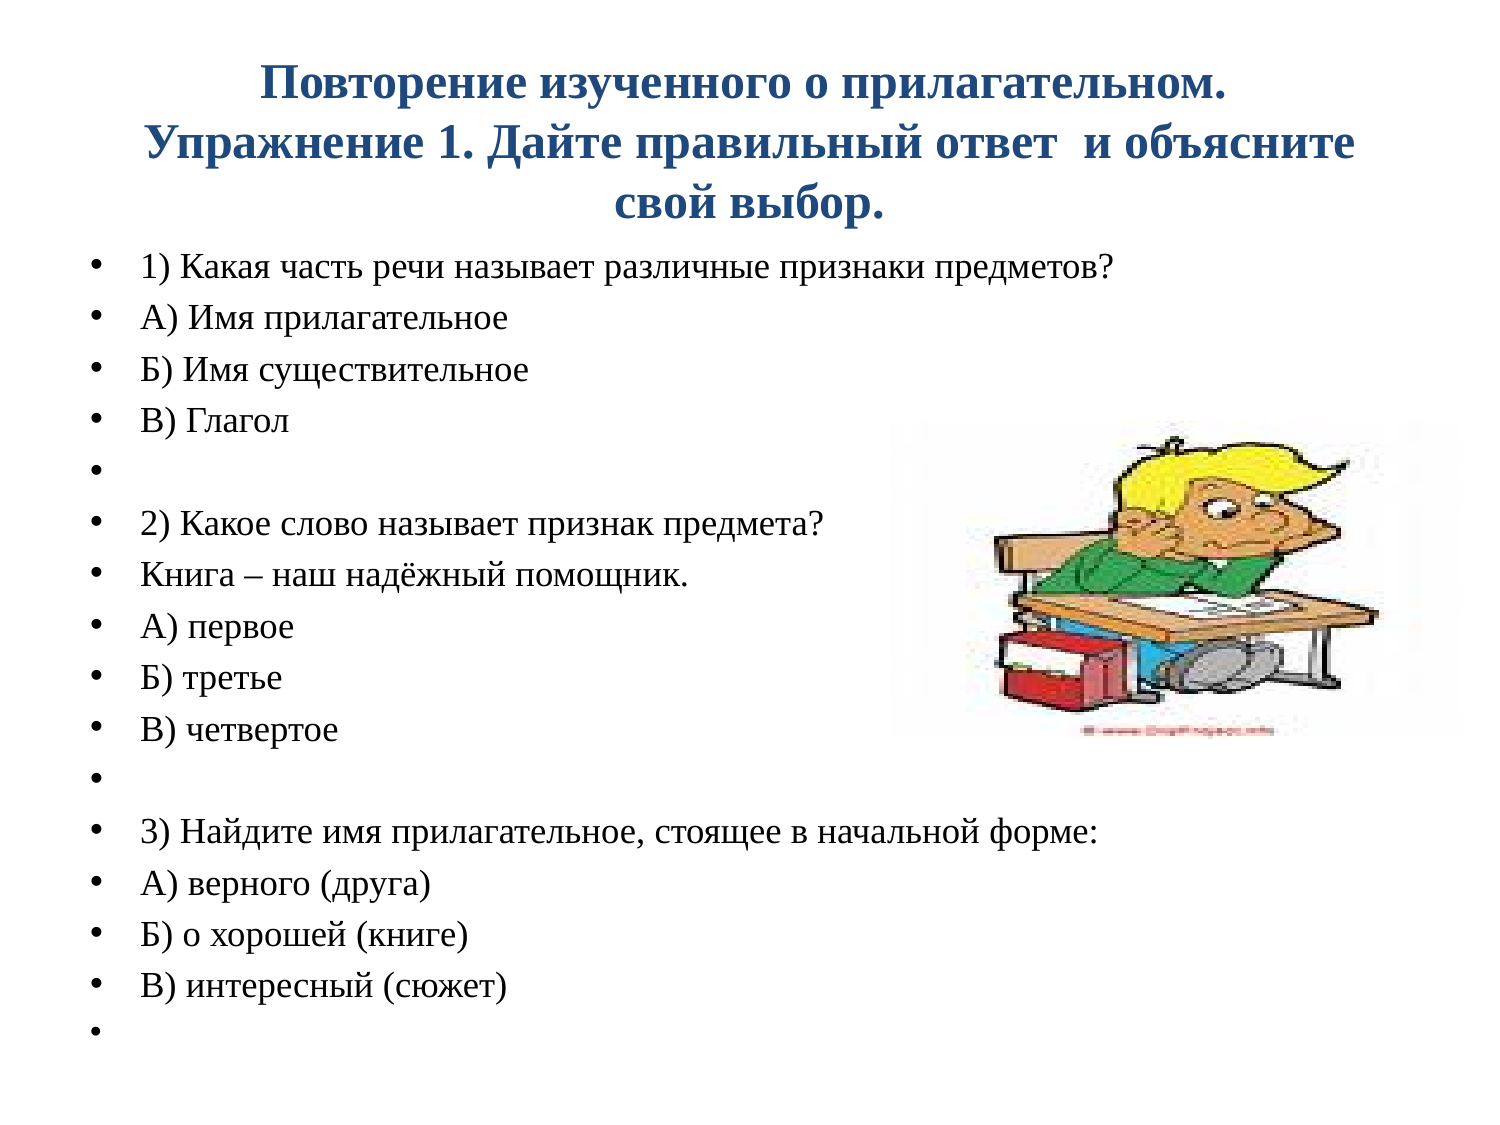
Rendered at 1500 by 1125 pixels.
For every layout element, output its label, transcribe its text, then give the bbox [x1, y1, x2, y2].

list 1) Какая часть речи называет различные признаки предметов? А) Имя прилагательное Б) Имя существительное В) Глагол 2) Какое слово называет признак предмета? Книга – наш надёжный помощник. А) первое Б) третье В) четвертое 3) Найдите имя прилагательное, стоящее в начальной форме: А) верного (друга) Б) о хорошей (книге) В) интересный (сюжет) [75, 234, 1425, 1067]
title Повторение изученного о прилагательном. Упражнение 1. Дайте правильный ответ и объясните свой выбор. [75, 45, 1425, 233]
picture [890, 421, 1466, 739]
